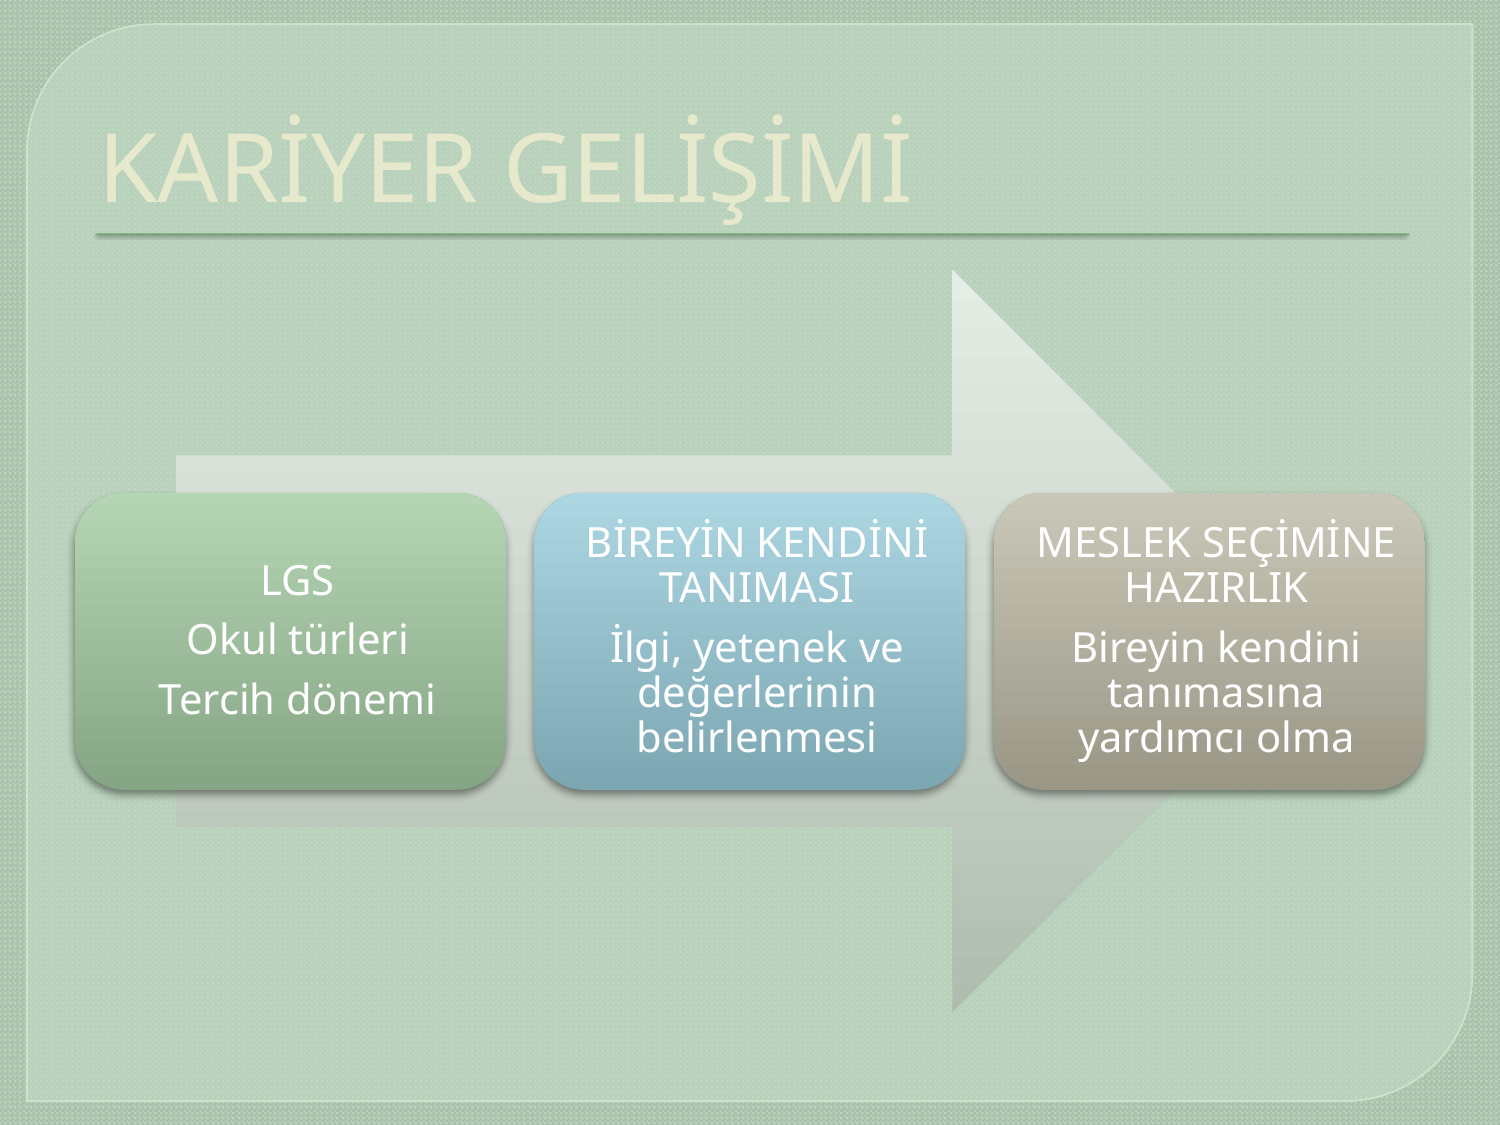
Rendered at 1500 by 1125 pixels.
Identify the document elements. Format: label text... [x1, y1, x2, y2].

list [74, 269, 1426, 1013]
title KARİYER GELİŞİMİ [75, 41, 1425, 230]
